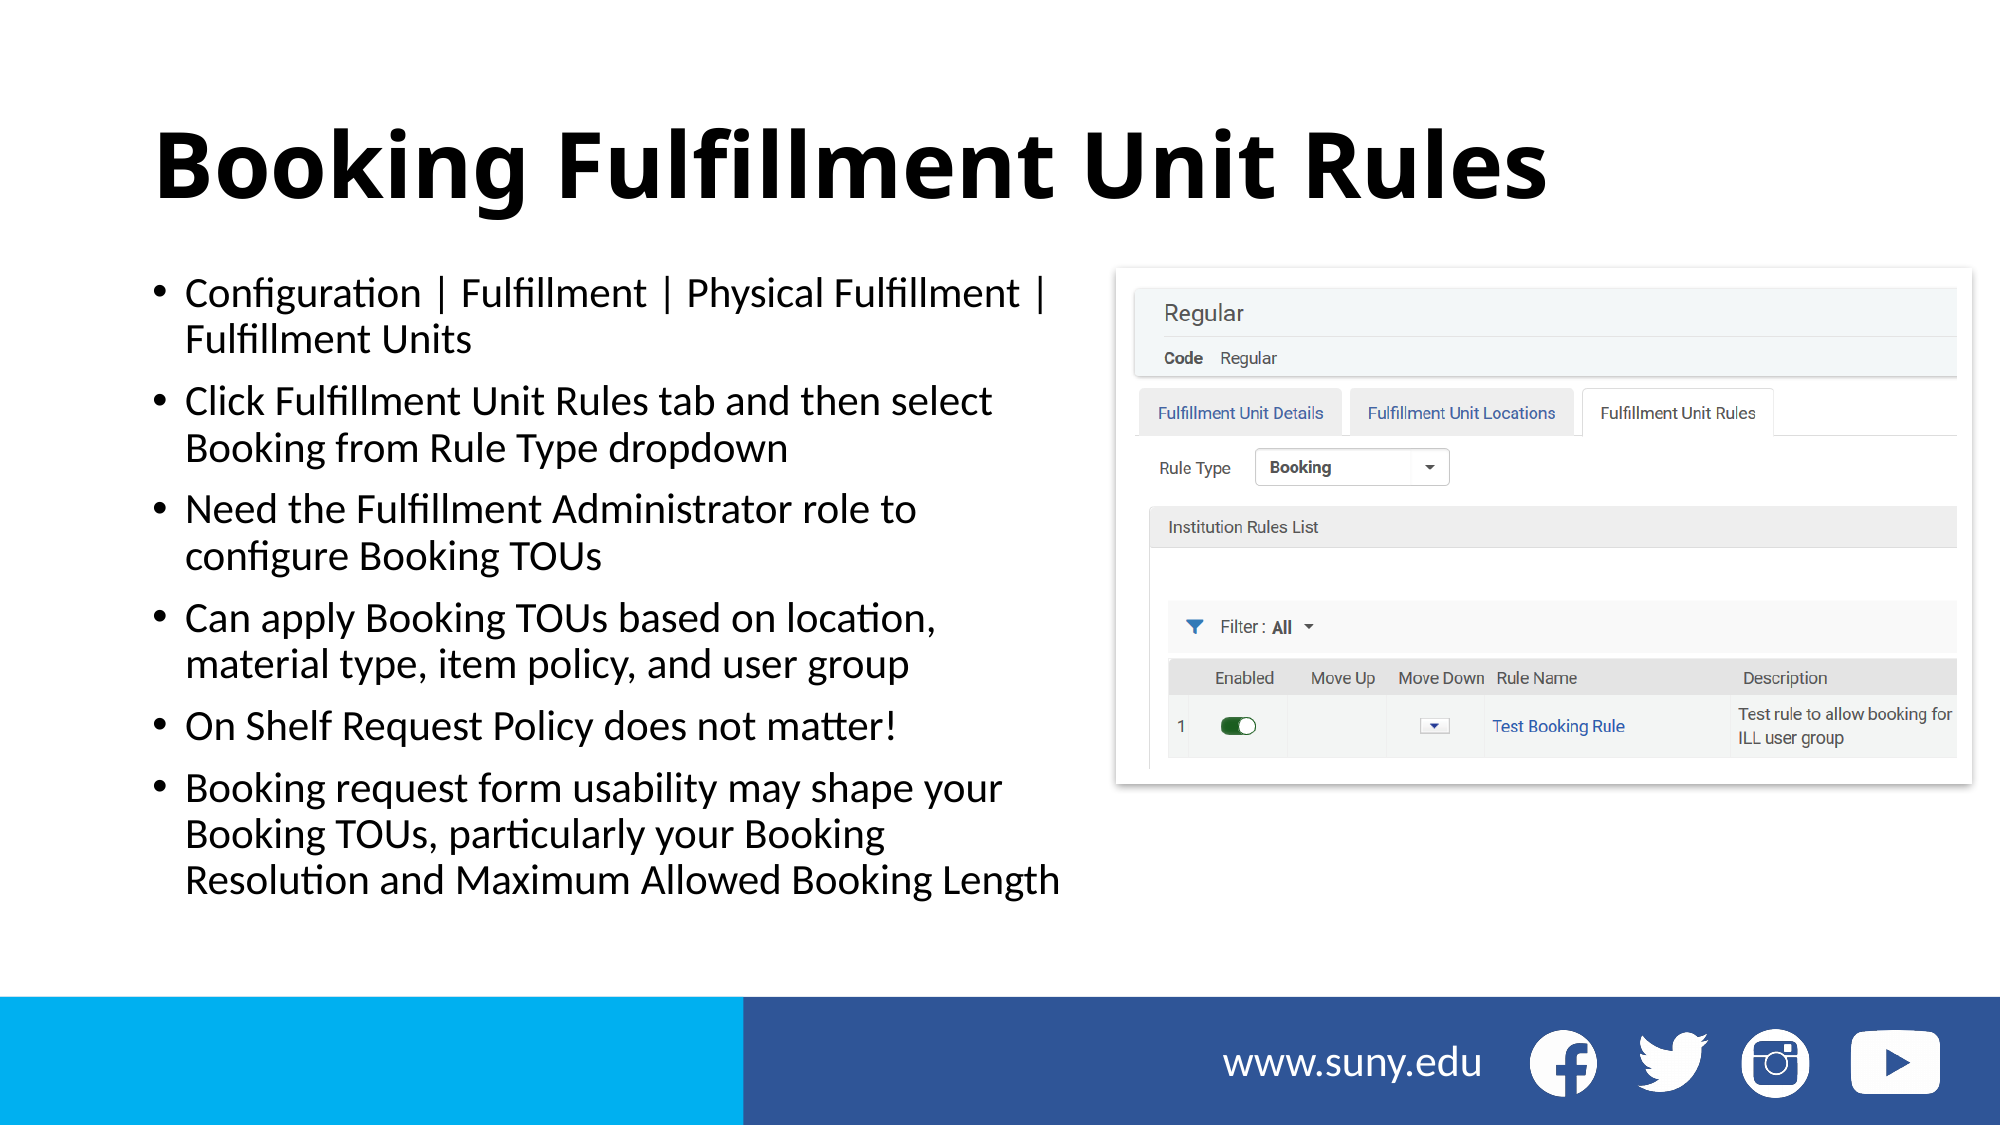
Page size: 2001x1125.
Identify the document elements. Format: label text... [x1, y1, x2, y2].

text_box [0, 996, 744, 1125]
title Booking Fulfillment Unit Rules [137, 59, 1863, 278]
text_box [744, 996, 2000, 1125]
list Configuration | Fulfillment | Physical Fulfillment | Fulfillment Units Click Fulfillment Unit Rules tab and then select Booking from Rule Type dropdown Need the Fulfillment Administrator role to configure Booking TOUs Can apply Booking TOUs based on location, material type, item policy, and user group On Shelf Request Policy does not matter! Booking request form usability may shape your Booking TOUs, particularly your Booking Resolution and Maximum Allowed Booking Length [137, 262, 1084, 961]
picture [1130, 282, 1957, 769]
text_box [1029, 1025, 1940, 1098]
